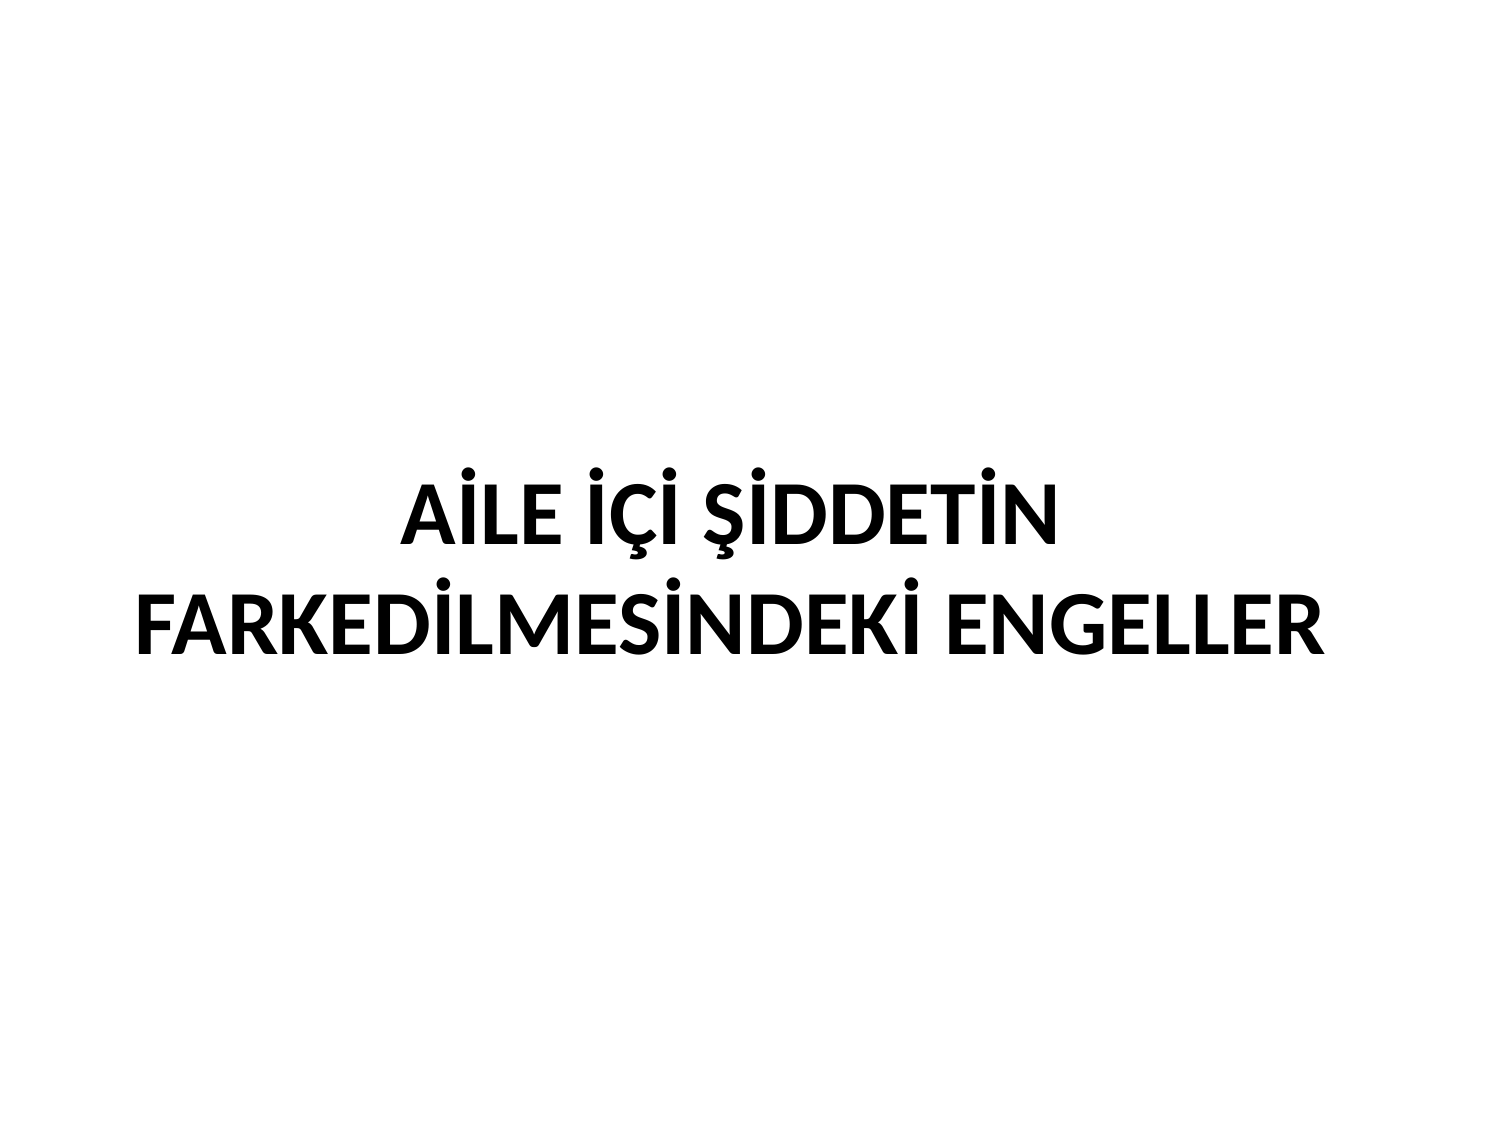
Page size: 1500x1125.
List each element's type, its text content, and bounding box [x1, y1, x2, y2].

title AİLE İÇİ ŞİDDETİN FARKEDİLMESİNDEKİ ENGELLER [75, 99, 1388, 1025]
